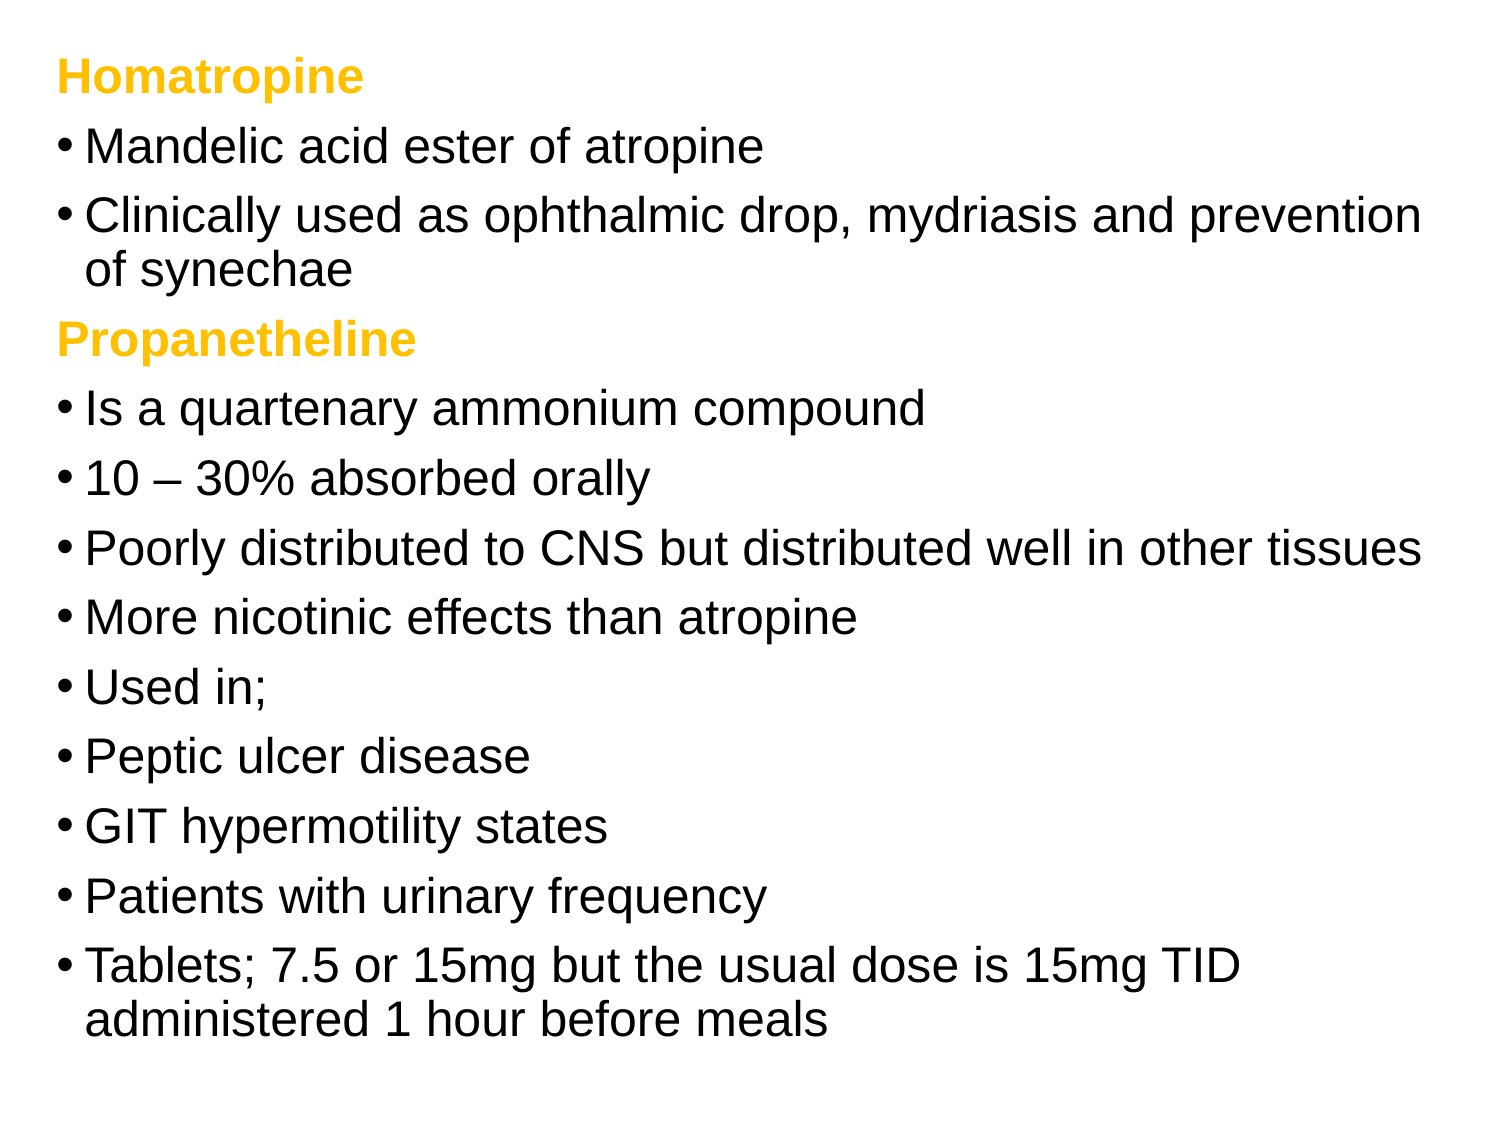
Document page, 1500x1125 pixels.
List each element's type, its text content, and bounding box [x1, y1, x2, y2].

list Homatropine Mandelic acid ester of atropine Clinically used as ophthalmic drop, mydriasis and prevention of synechae Propanetheline Is a quartenary ammonium compound 10 – 30% absorbed orally Poorly distributed to CNS but distributed well in other tissues More nicotinic effects than atropine Used in; Peptic ulcer disease GIT hypermotility states Patients with urinary frequency Tablets; 7.5 or 15mg but the usual dose is 15mg TID administered 1 hour before meals [41, 42, 1459, 1094]
